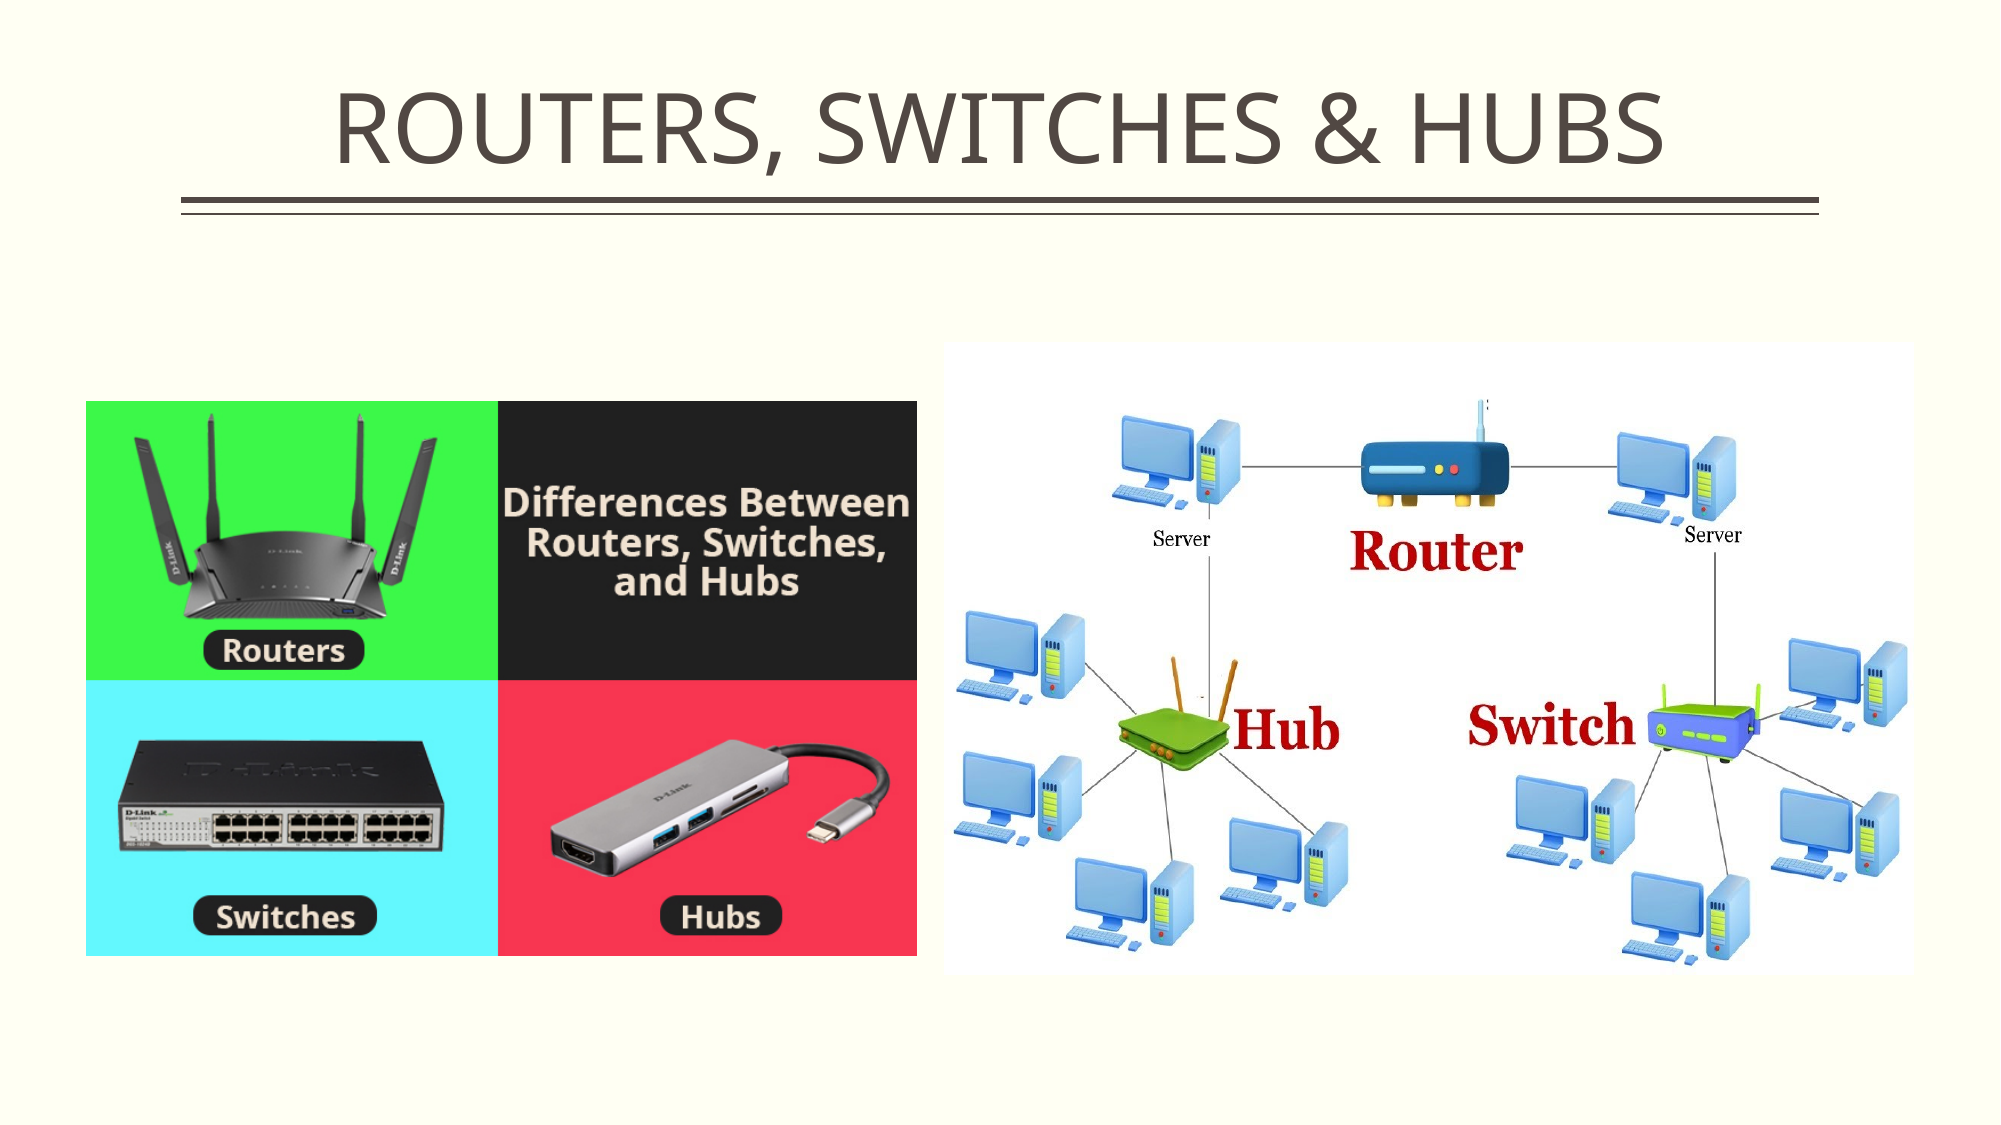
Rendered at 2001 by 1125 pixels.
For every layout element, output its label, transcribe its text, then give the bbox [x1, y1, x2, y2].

picture [85, 401, 917, 956]
title ROUTERS, SWITCHES & HUBS [181, 12, 1819, 193]
picture [944, 342, 1914, 975]
